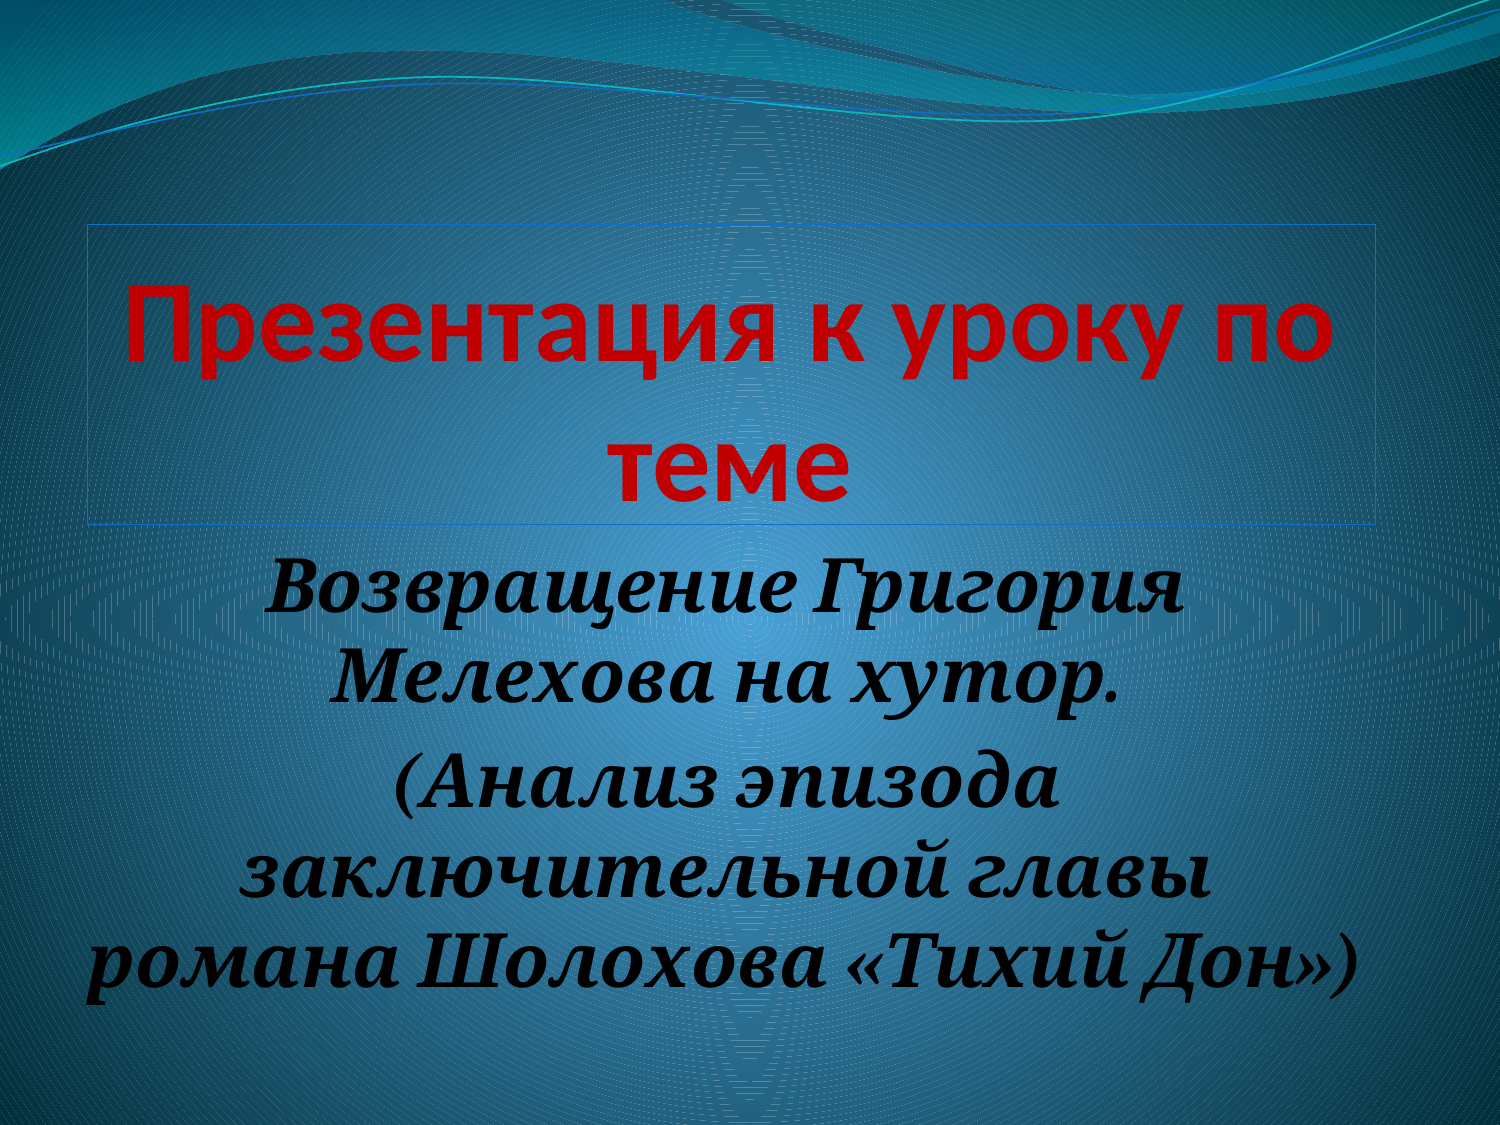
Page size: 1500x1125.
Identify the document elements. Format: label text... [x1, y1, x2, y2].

title Презентация к уроку по теме [87, 224, 1376, 525]
subtitle Возвращение Григория Мелехова на хутор. (Анализ эпизода заключительной главы романа Шолохова «Тихий Дон») [87, 529, 1376, 818]
